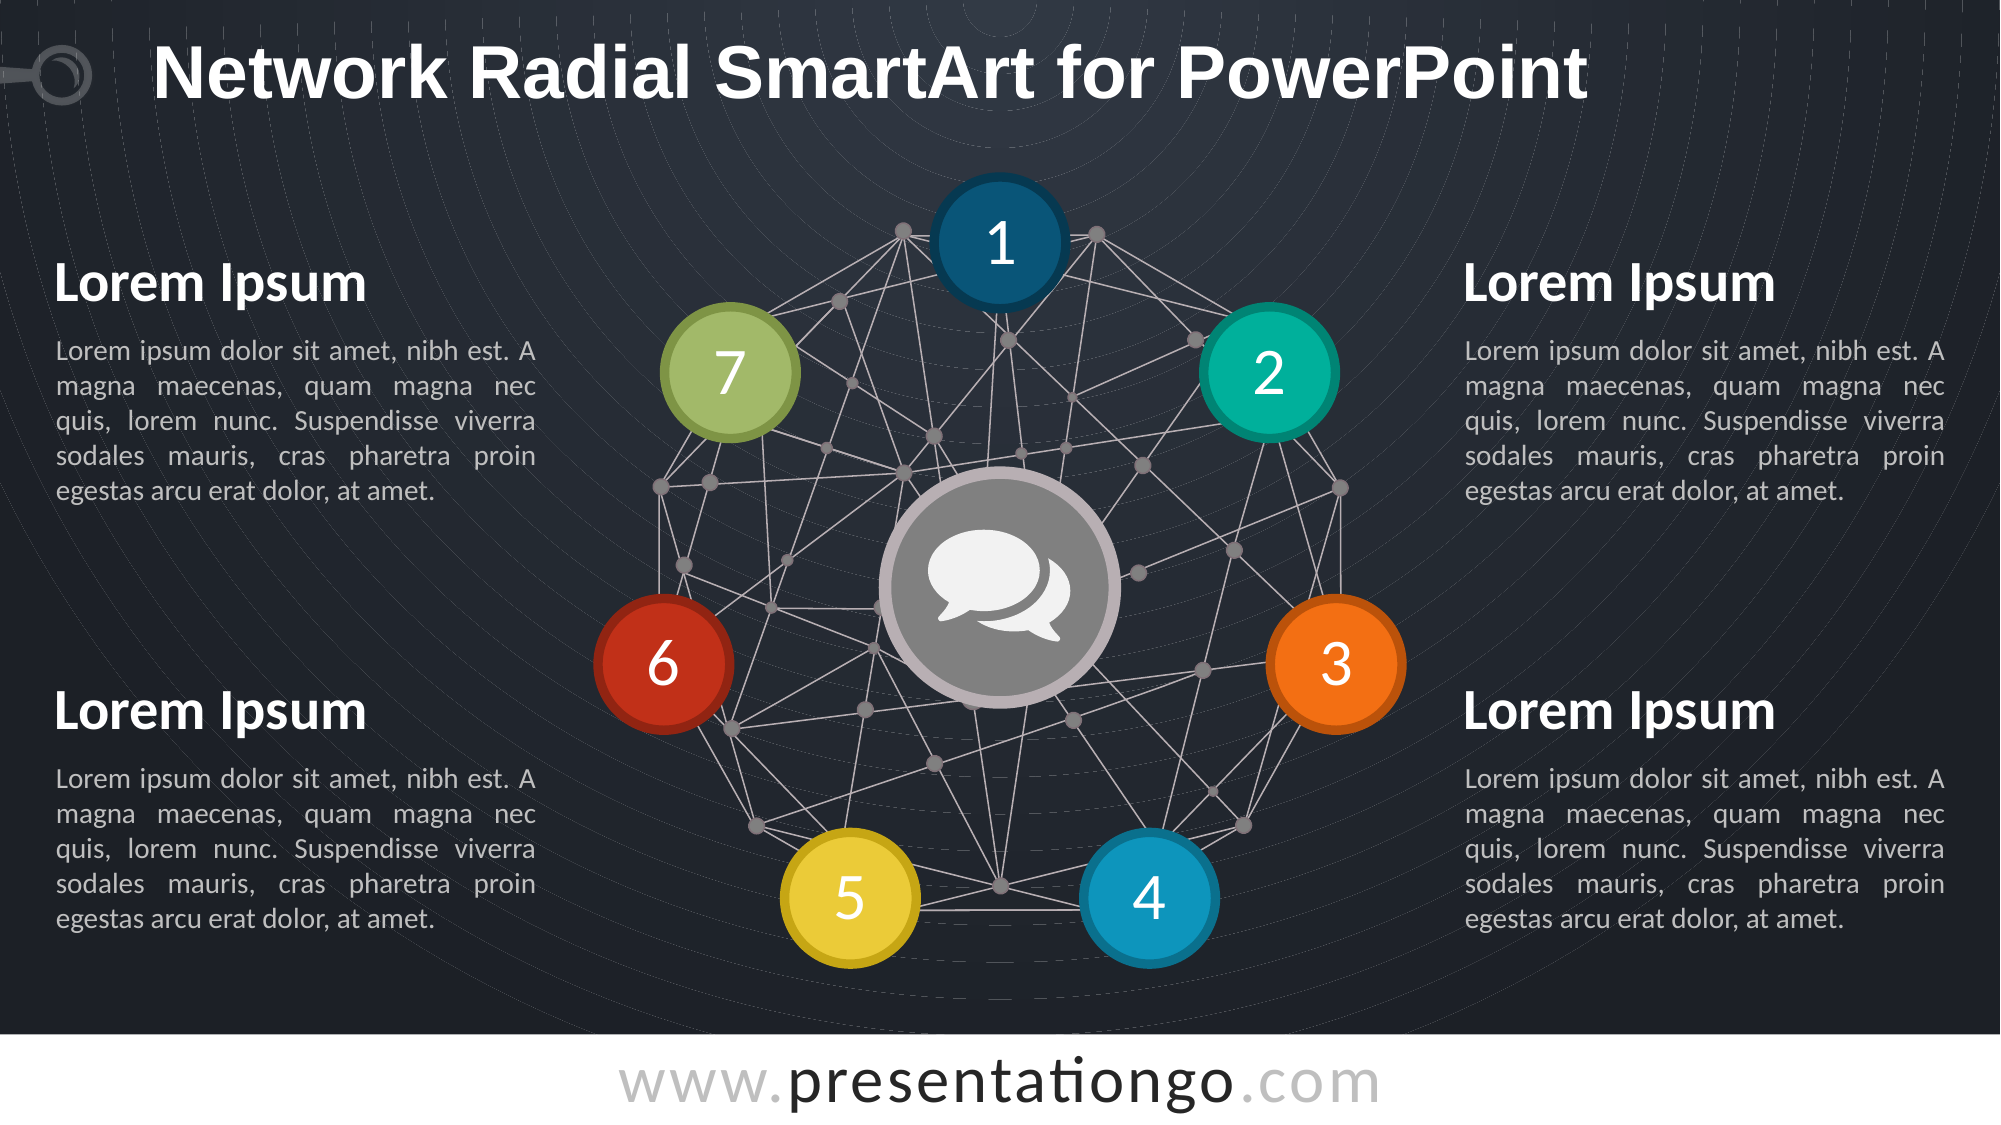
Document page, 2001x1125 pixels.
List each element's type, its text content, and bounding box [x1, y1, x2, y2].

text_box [1463, 663, 1946, 943]
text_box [54, 235, 537, 515]
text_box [334, 127, 1665, 1014]
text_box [54, 663, 537, 943]
title Network Radial SmartArt for PowerPoint [137, 26, 1863, 148]
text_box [1463, 235, 1946, 515]
